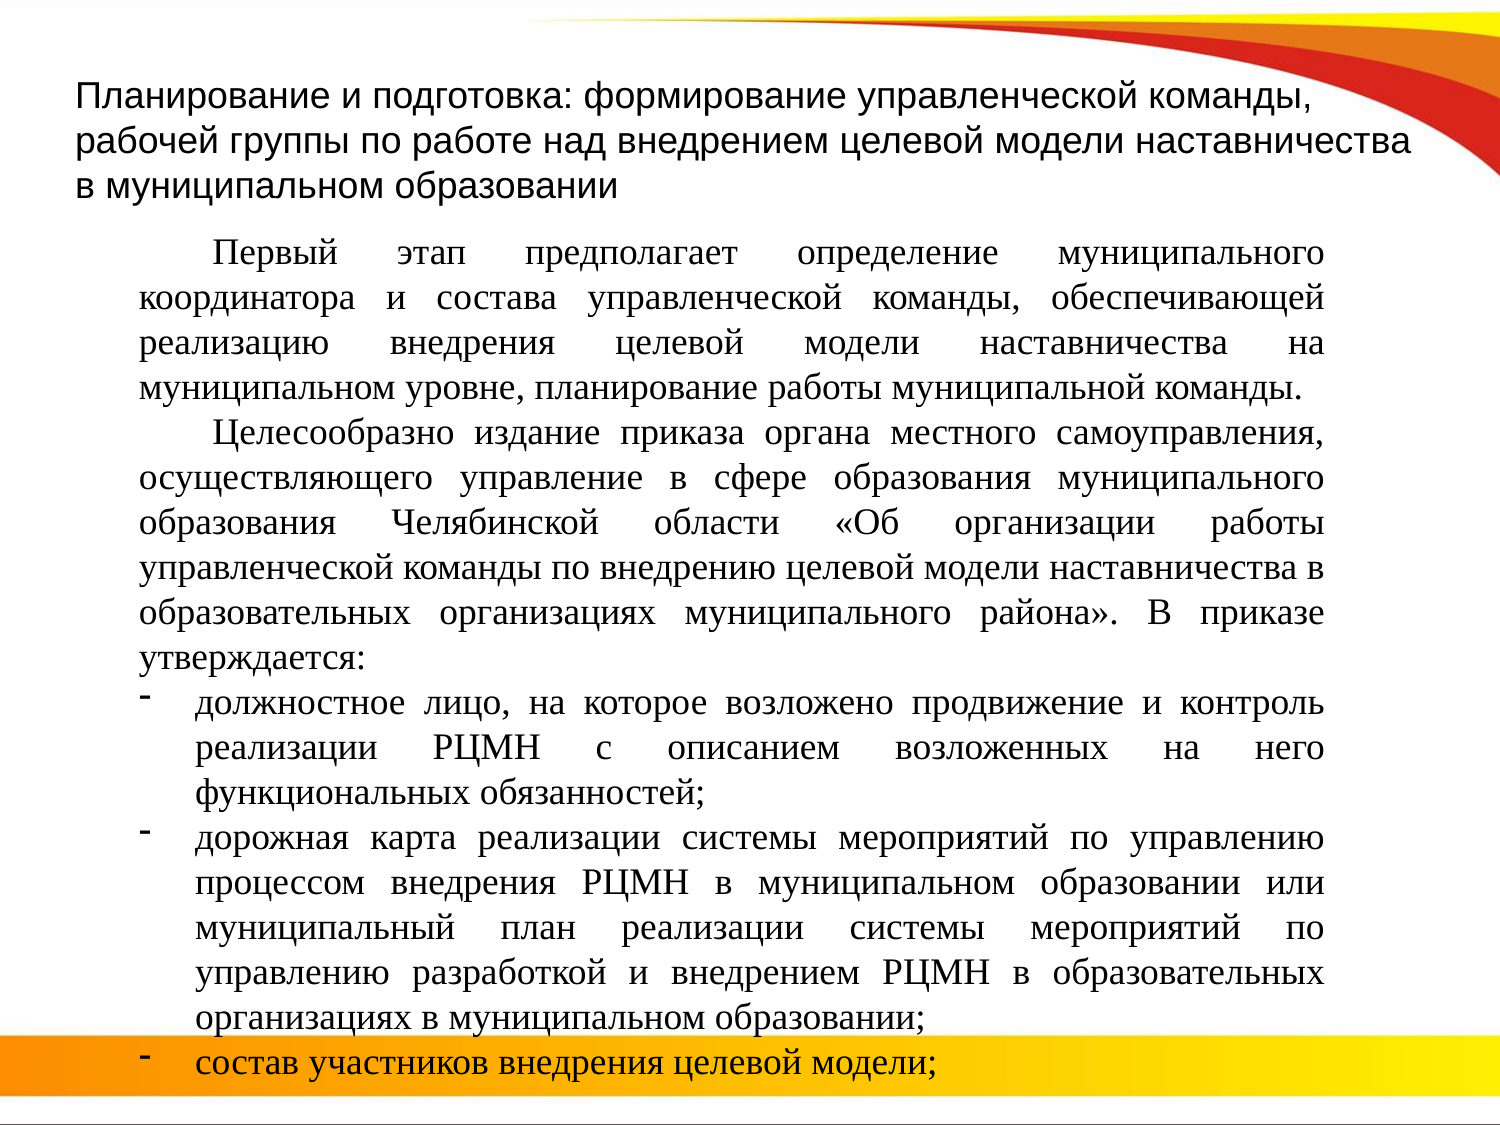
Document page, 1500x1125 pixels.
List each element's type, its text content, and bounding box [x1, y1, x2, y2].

picture [0, 0, 1500, 1125]
title Планирование и подготовка: формирование управленческой команды, рабочей группы по работе над внедрением целевой модели наставничества в муниципальном образовании [75, 36, 1425, 242]
text_box Первый этап предполагает определение муниципального координатора и состава управленческой команды, обеспечивающей реализацию внедрения целевой модели наставничества на муниципальном уровне, планирование работы муниципальной команды. Целесообразно издание приказа органа местного самоуправления, осуществляющего управление в сфере образования муниципального образования Челябинской области «Об организации работы управленческой команды по внедрению целевой модели наставничества в образовательных организациях муниципального района». В приказе утверждается: должностное лицо, на которое возложено продвижение и контроль реализации РЦМН с описанием возложенных на него функциональных обязанностей; дорожная карта реализации системы мероприятий по управлению процессом внедрения РЦМН в муниципальном образовании или муниципальный план реализации системы мероприятий по управлению разработкой и внедрением РЦМН в образовательных организациях в муниципальном образовании; состав участников внедрения целевой модели; [123, 219, 1341, 1090]
